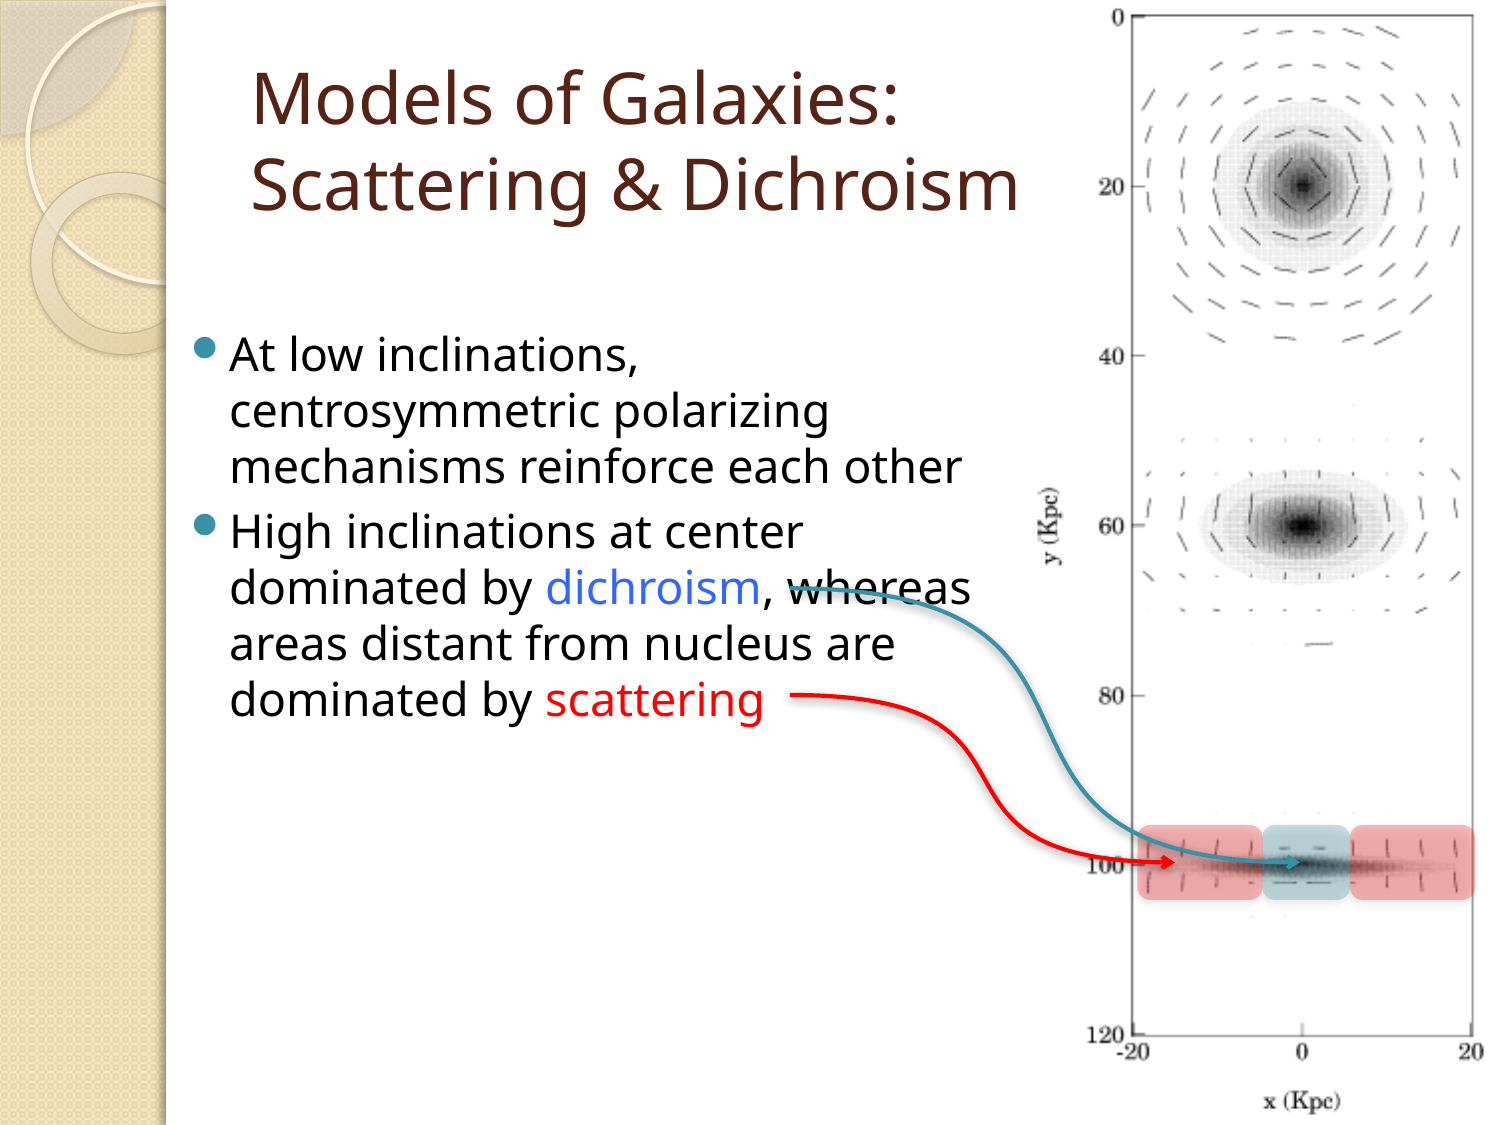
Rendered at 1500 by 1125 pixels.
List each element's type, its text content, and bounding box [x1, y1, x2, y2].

picture [1028, 0, 1500, 1125]
title Models of Galaxies: Scattering & Dichroism [235, 45, 1021, 233]
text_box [789, 588, 1301, 863]
list At low inclinations, centrosymmetric polarizing mechanisms reinforce each other High inclinations at center dominated by dichroism, whereas areas distant from nucleus are dominated by scattering At MIR, scattering efficiency is low, allowing us to see the undiluted dichroism Thus probing the toroidal B field at the centers of galaxies Of likely importance to formation of galaxies => cosmology [165, 317, 1021, 1125]
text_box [789, 694, 1176, 863]
